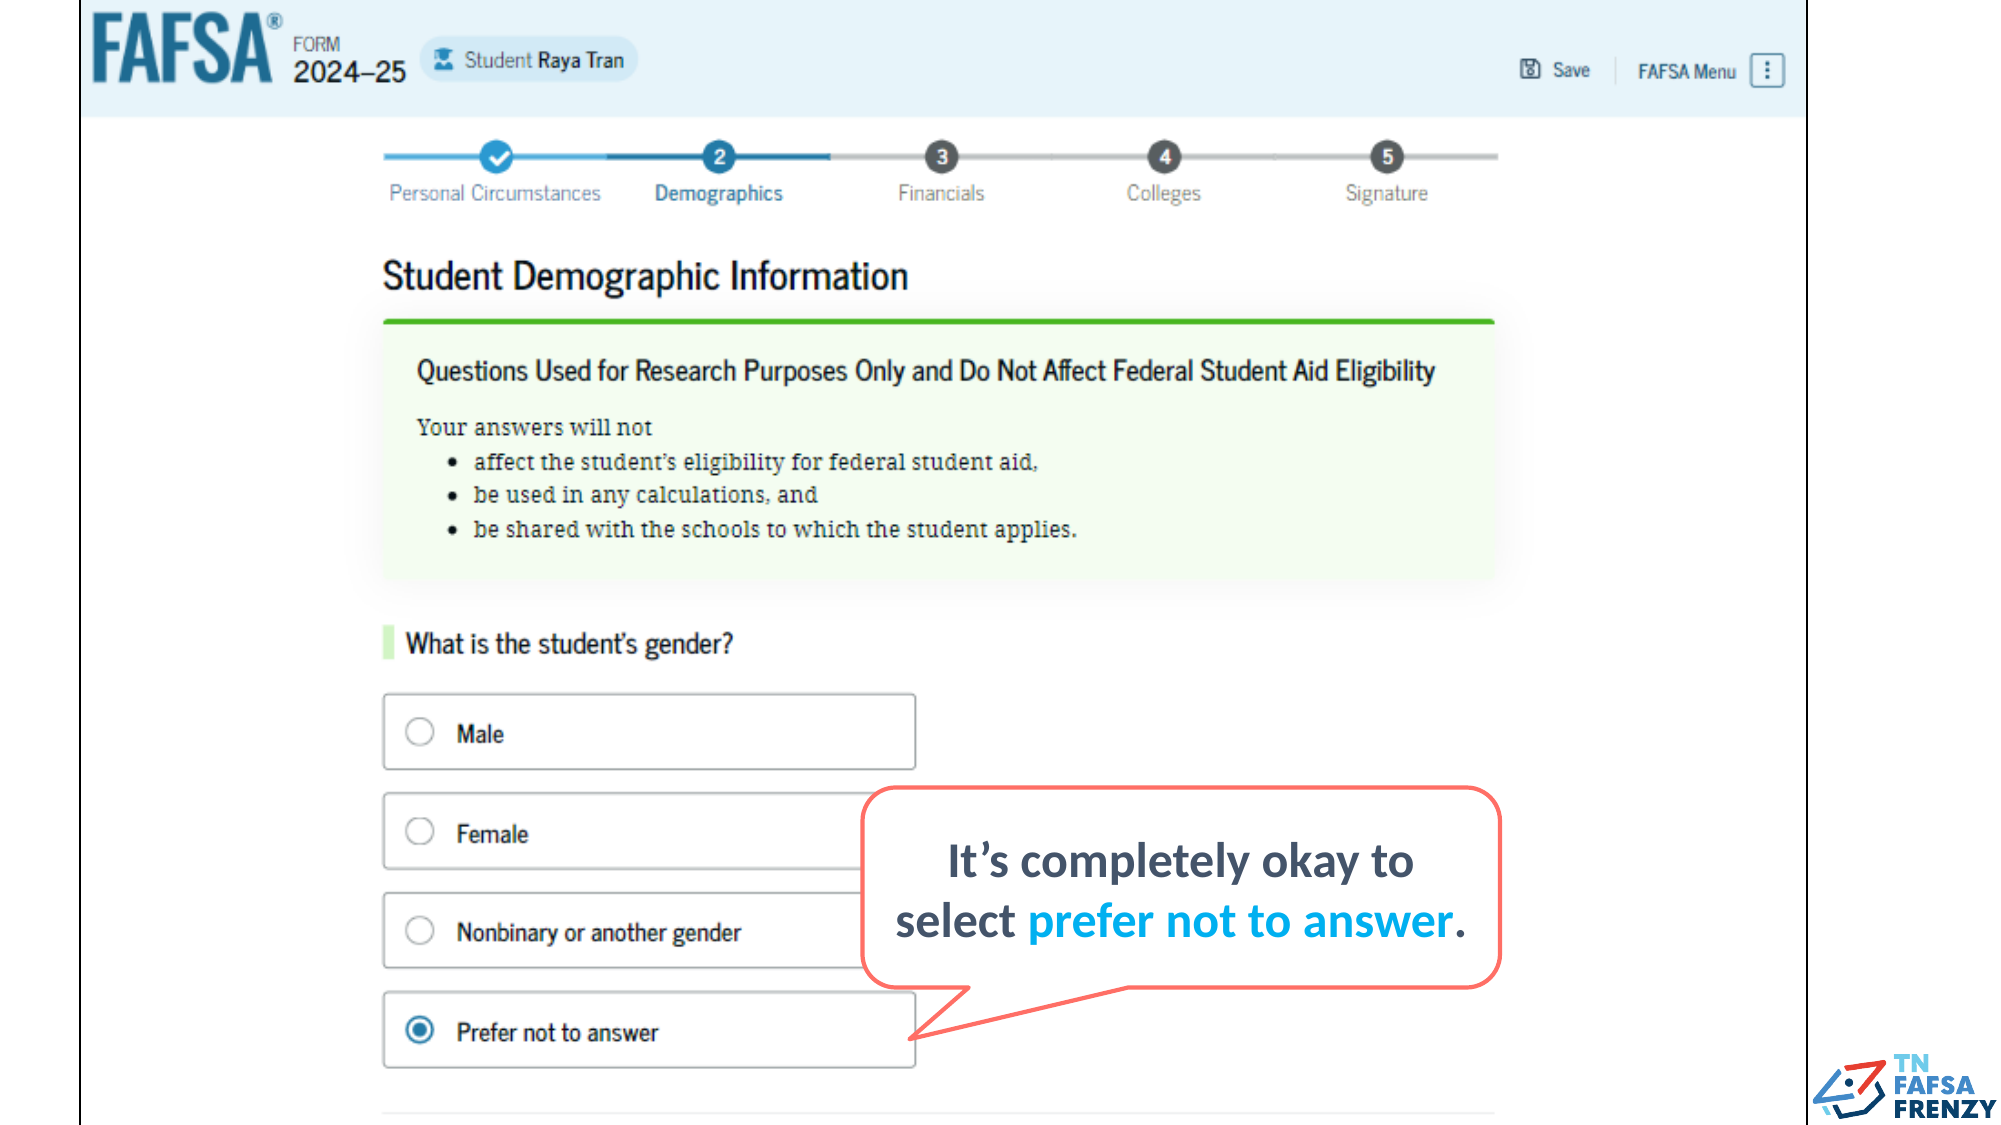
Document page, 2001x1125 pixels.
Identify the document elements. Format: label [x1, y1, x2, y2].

picture [1812, 1050, 2000, 1125]
picture [80, 0, 1806, 1125]
